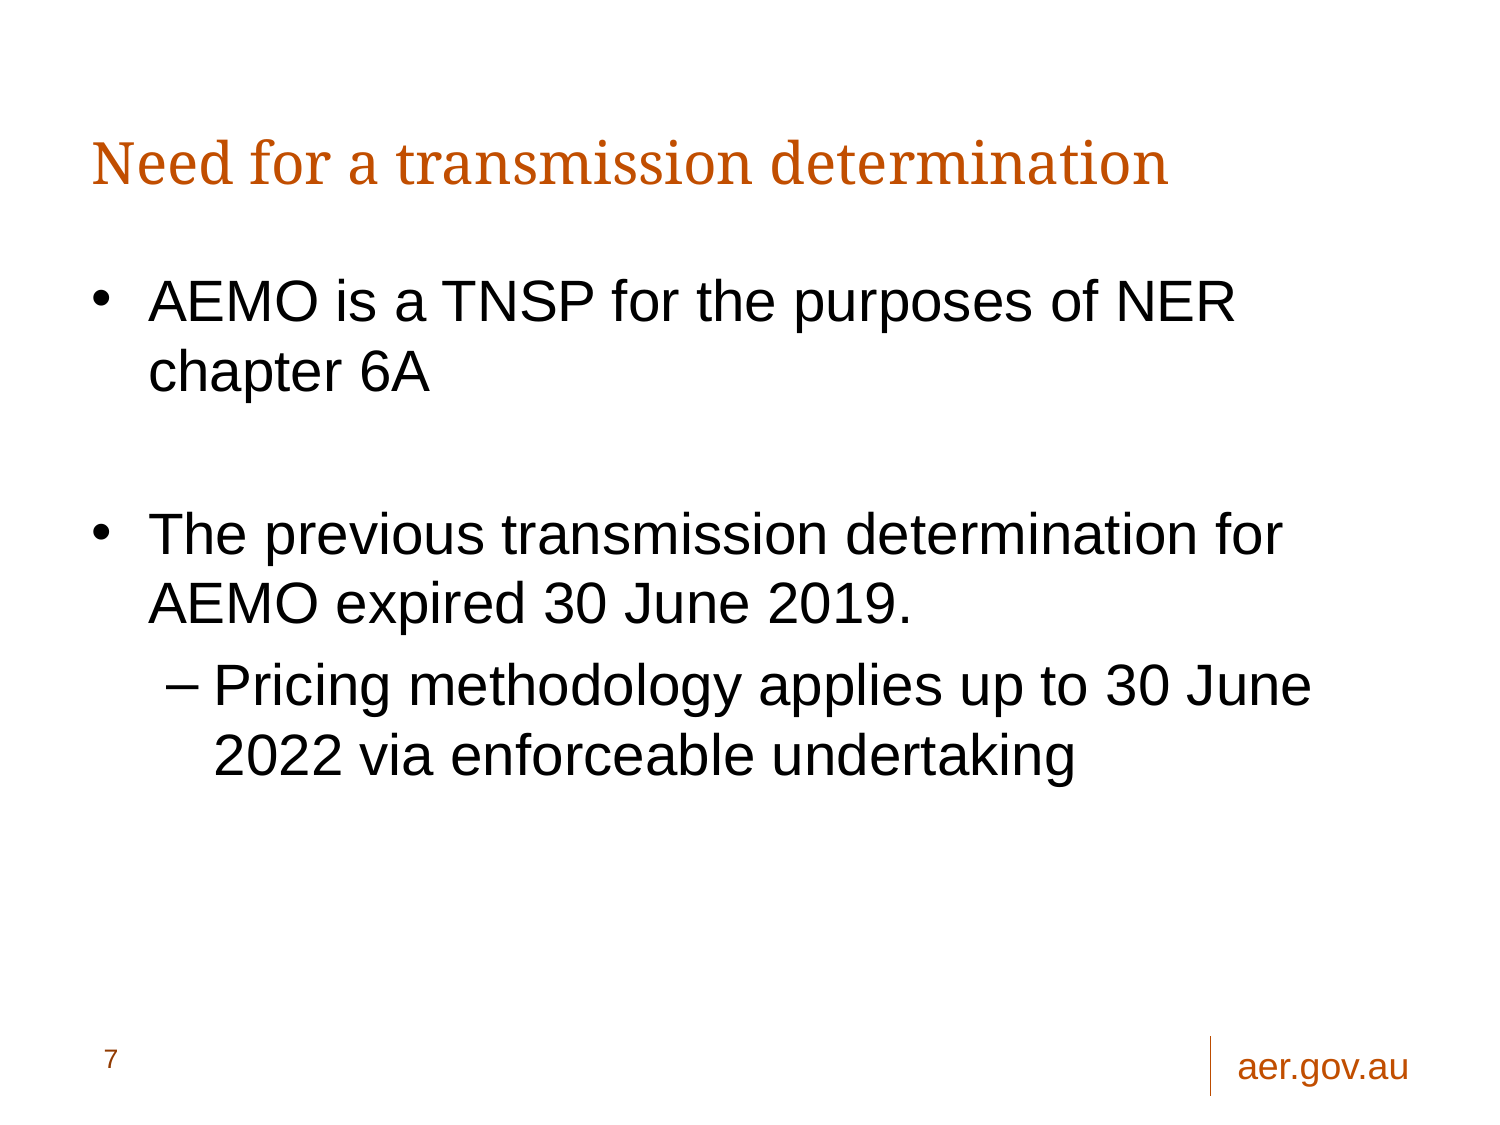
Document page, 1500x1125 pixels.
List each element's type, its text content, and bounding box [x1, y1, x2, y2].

title Need for a transmission determination [76, 90, 1424, 233]
list AEMO is a TNSP for the purposes of NER chapter 6A The previous transmission determination for AEMO expired 30 June 2019. Pricing methodology applies up to 30 June 2022 via enforceable undertaking [76, 255, 1424, 1000]
